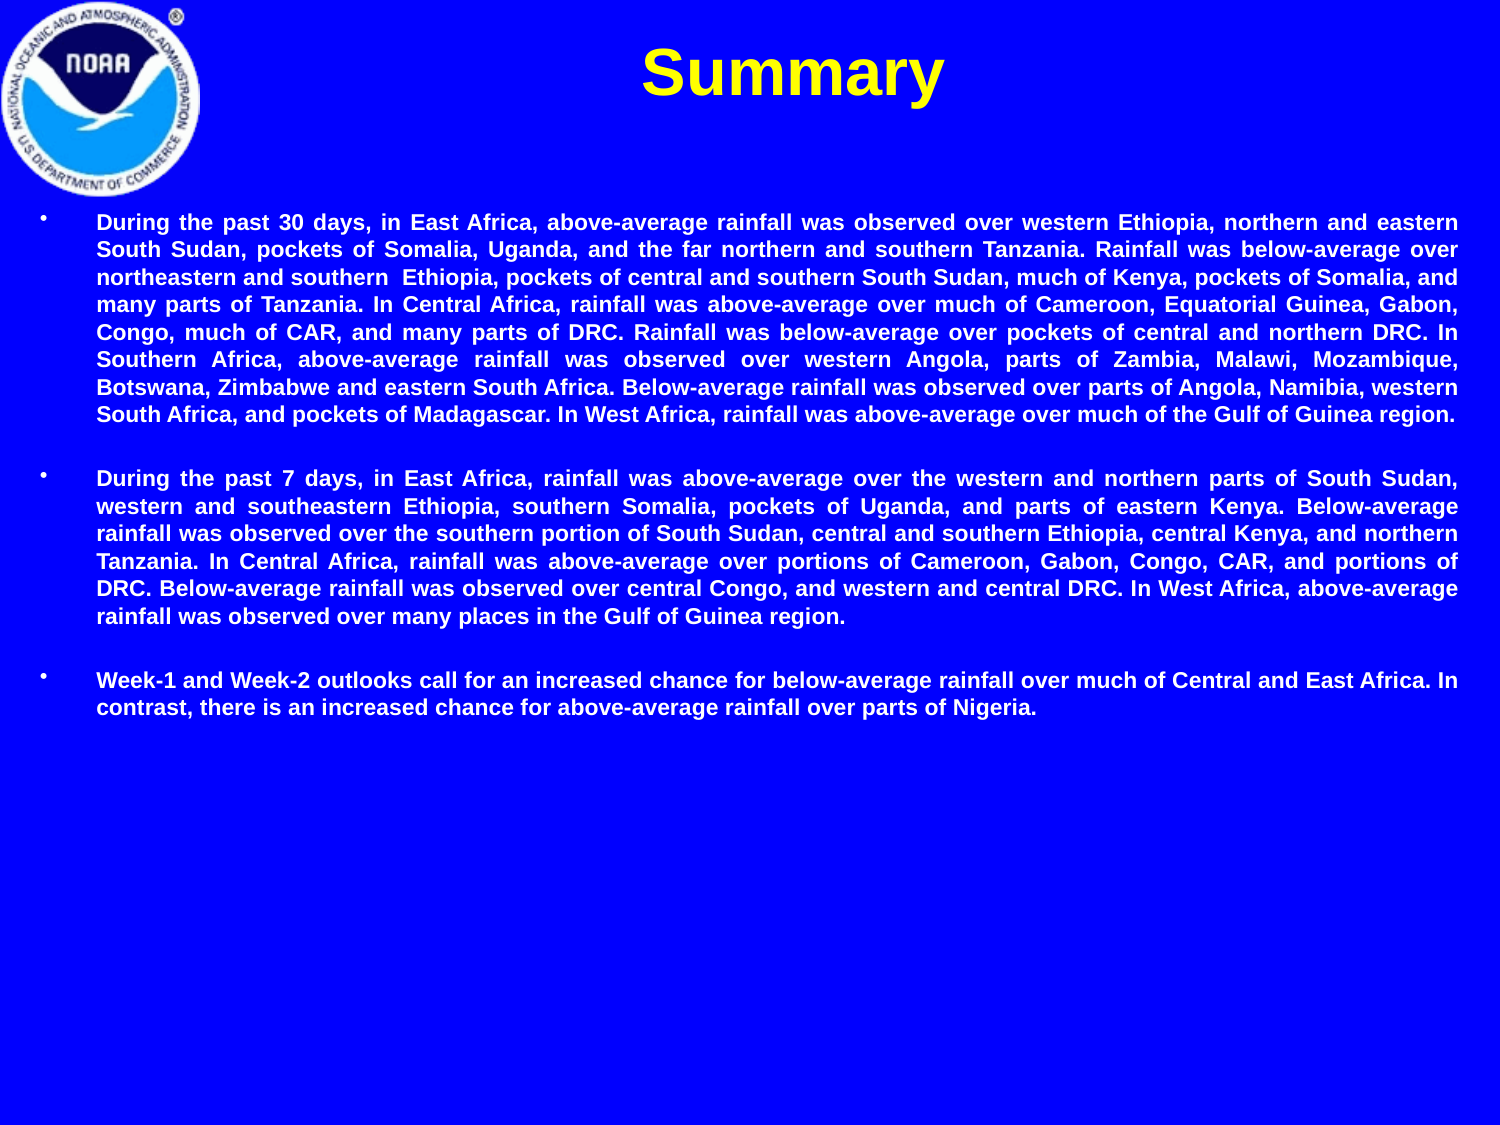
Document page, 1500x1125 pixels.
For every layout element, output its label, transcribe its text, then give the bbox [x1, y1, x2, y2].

picture [0, 0, 200, 200]
title Summary [199, 12, 1388, 126]
list During the past 30 days, in East Africa, above-average rainfall was observed over western Ethiopia, northern and eastern South Sudan, pockets of Somalia, Uganda, and the far northern and southern Tanzania. Rainfall was below-average over northeastern and southern Ethiopia, pockets of central and southern South Sudan, much of Kenya, pockets of Somalia, and many parts of Tanzania. In Central Africa, rainfall was above-average over much of Cameroon, Equatorial Guinea, Gabon, Congo, much of CAR, and many parts of DRC. Rainfall was below-average over pockets of central and northern DRC. In Southern Africa, above-average rainfall was observed over western Angola, parts of Zambia, Malawi, Mozambique, Botswana, Zimbabwe and eastern South Africa. Below-average rainfall was observed over parts of Angola, Namibia, western South Africa, and pockets of Madagascar. In West Africa, rainfall was above-average over much of the Gulf of Guinea region. During the past 7 days, in East Africa, rainfall was above-average over the western and northern parts of South Sudan, western and southeastern Ethiopia, southern Somalia, pockets of Uganda, and parts of eastern Kenya. Below-average rainfall was observed over the southern portion of South Sudan, central and southern Ethiopia, central Kenya, and northern Tanzania. In Central Africa, rainfall was above-average over portions of Cameroon, Gabon, Congo, CAR, and portions of DRC. Below-average rainfall was observed over central Congo, and western and central DRC. In West Africa, above-average rainfall was observed over many places in the Gulf of Guinea region. Week-1 and Week-2 outlooks call for an increased chance for below-average rainfall over much of Central and East Africa. In contrast, there is an increased chance for above-average rainfall over parts of Nigeria. [24, 199, 1476, 1113]
